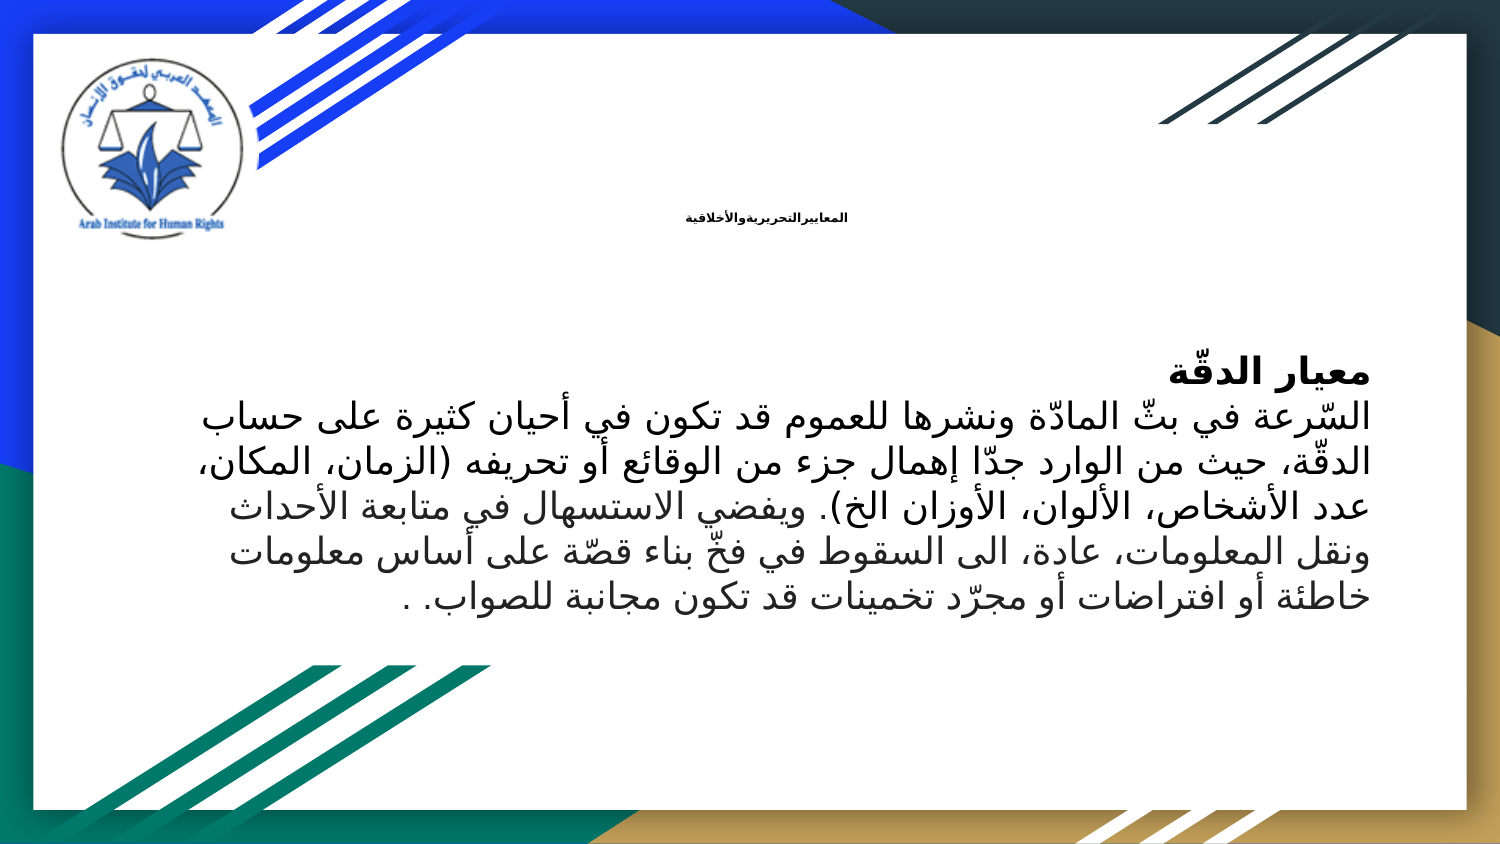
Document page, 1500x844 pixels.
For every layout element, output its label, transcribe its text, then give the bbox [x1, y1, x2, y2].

picture [47, 44, 259, 257]
text_box معيار الدقّة السّرعة في بثّ المادّة ونشرها للعموم قد تكون في أحيان كثيرة على حساب الدقّة، حيث من الوارد جدّا إهمال جزء من الوقائع أو تحريفه (الزمان، المكان، عدد الأشخاص، الألوان، الأوزان الخ). ويفضي الاستسهال في متابعة الأحداث ونقل المعلومات، عادة، الى السقوط في فخّ بناء قصّة على أساس معلومات خاطئة أو افتراضات أو مجرّد تخمينات قد تكون مجانبة للصواب. . [155, 332, 1387, 762]
title المعاييرالتحريريةوالأخلاقية [153, 148, 1381, 286]
